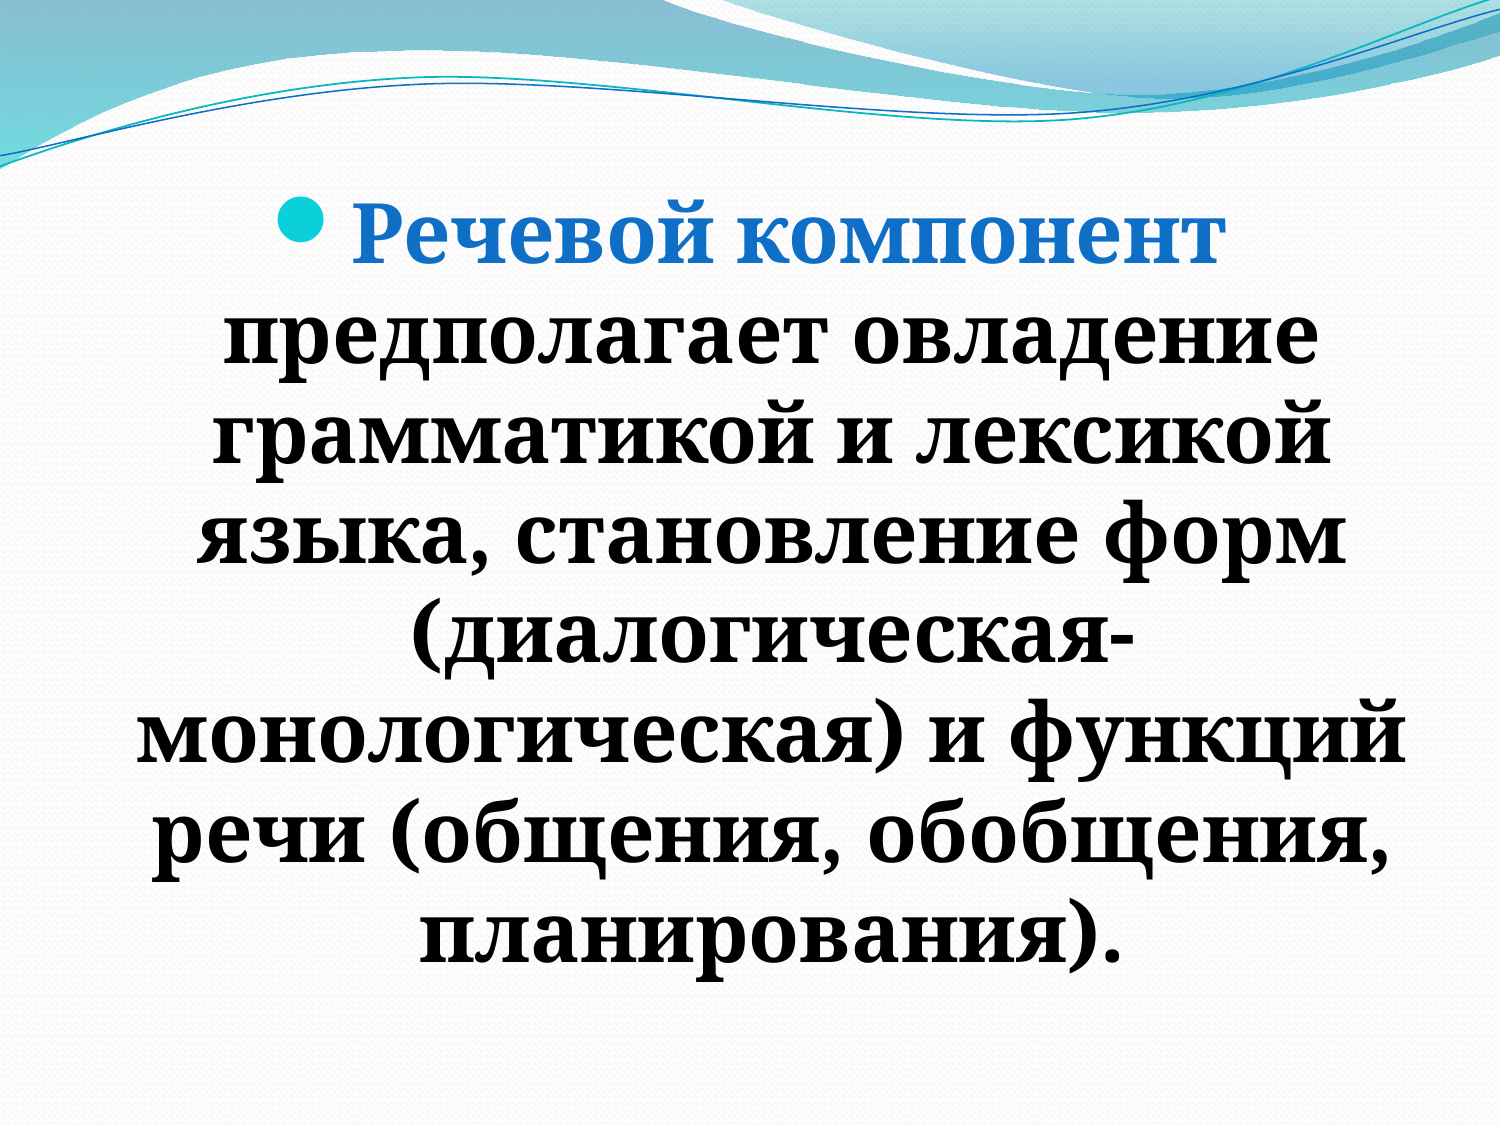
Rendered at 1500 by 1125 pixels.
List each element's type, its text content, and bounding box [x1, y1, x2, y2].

list Речевой компонент предполагает овладение грамматикой и лексикой языка, становление форм (диалогическая-монологическая) и функций речи (общения, обобщения, планирования). [75, 172, 1425, 1038]
